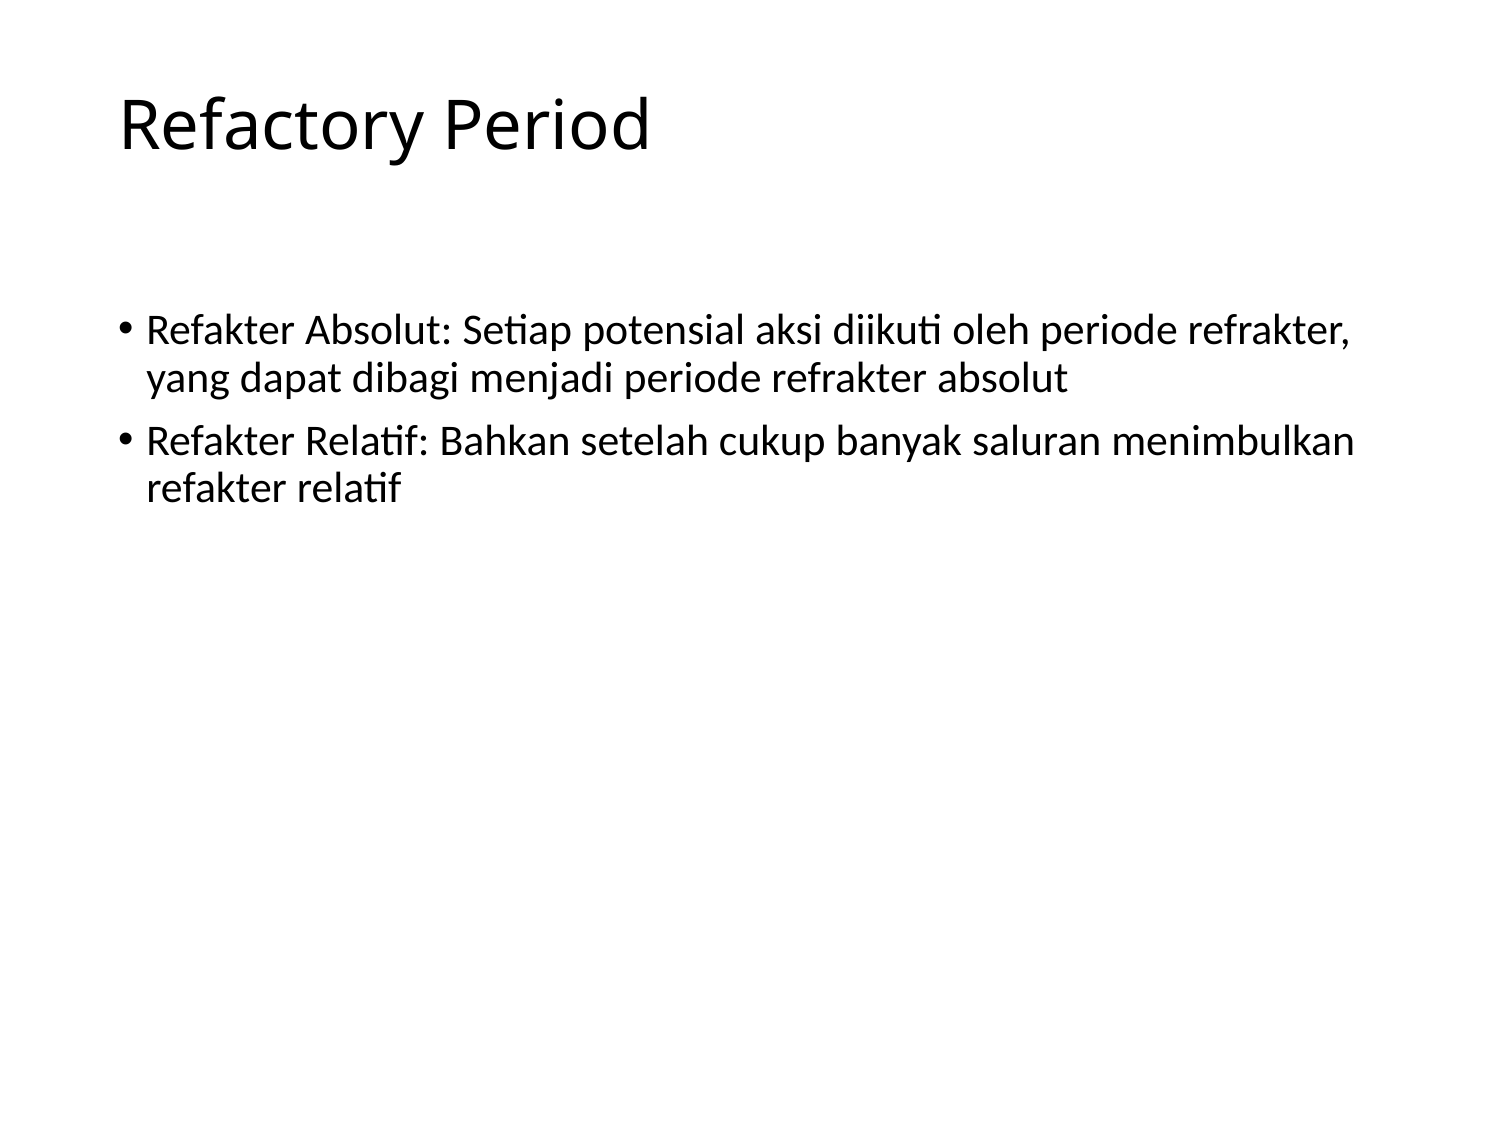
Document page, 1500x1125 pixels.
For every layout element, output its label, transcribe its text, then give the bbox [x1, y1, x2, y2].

list Refakter Absolut: Setiap potensial aksi diikuti oleh periode refrakter, yang dapat dibagi menjadi periode refrakter absolut Refakter Relatif: Bahkan setelah cukup banyak saluran menimbulkan refakter relatif [103, 299, 1397, 1014]
title Refactory Period [103, 59, 1397, 278]
